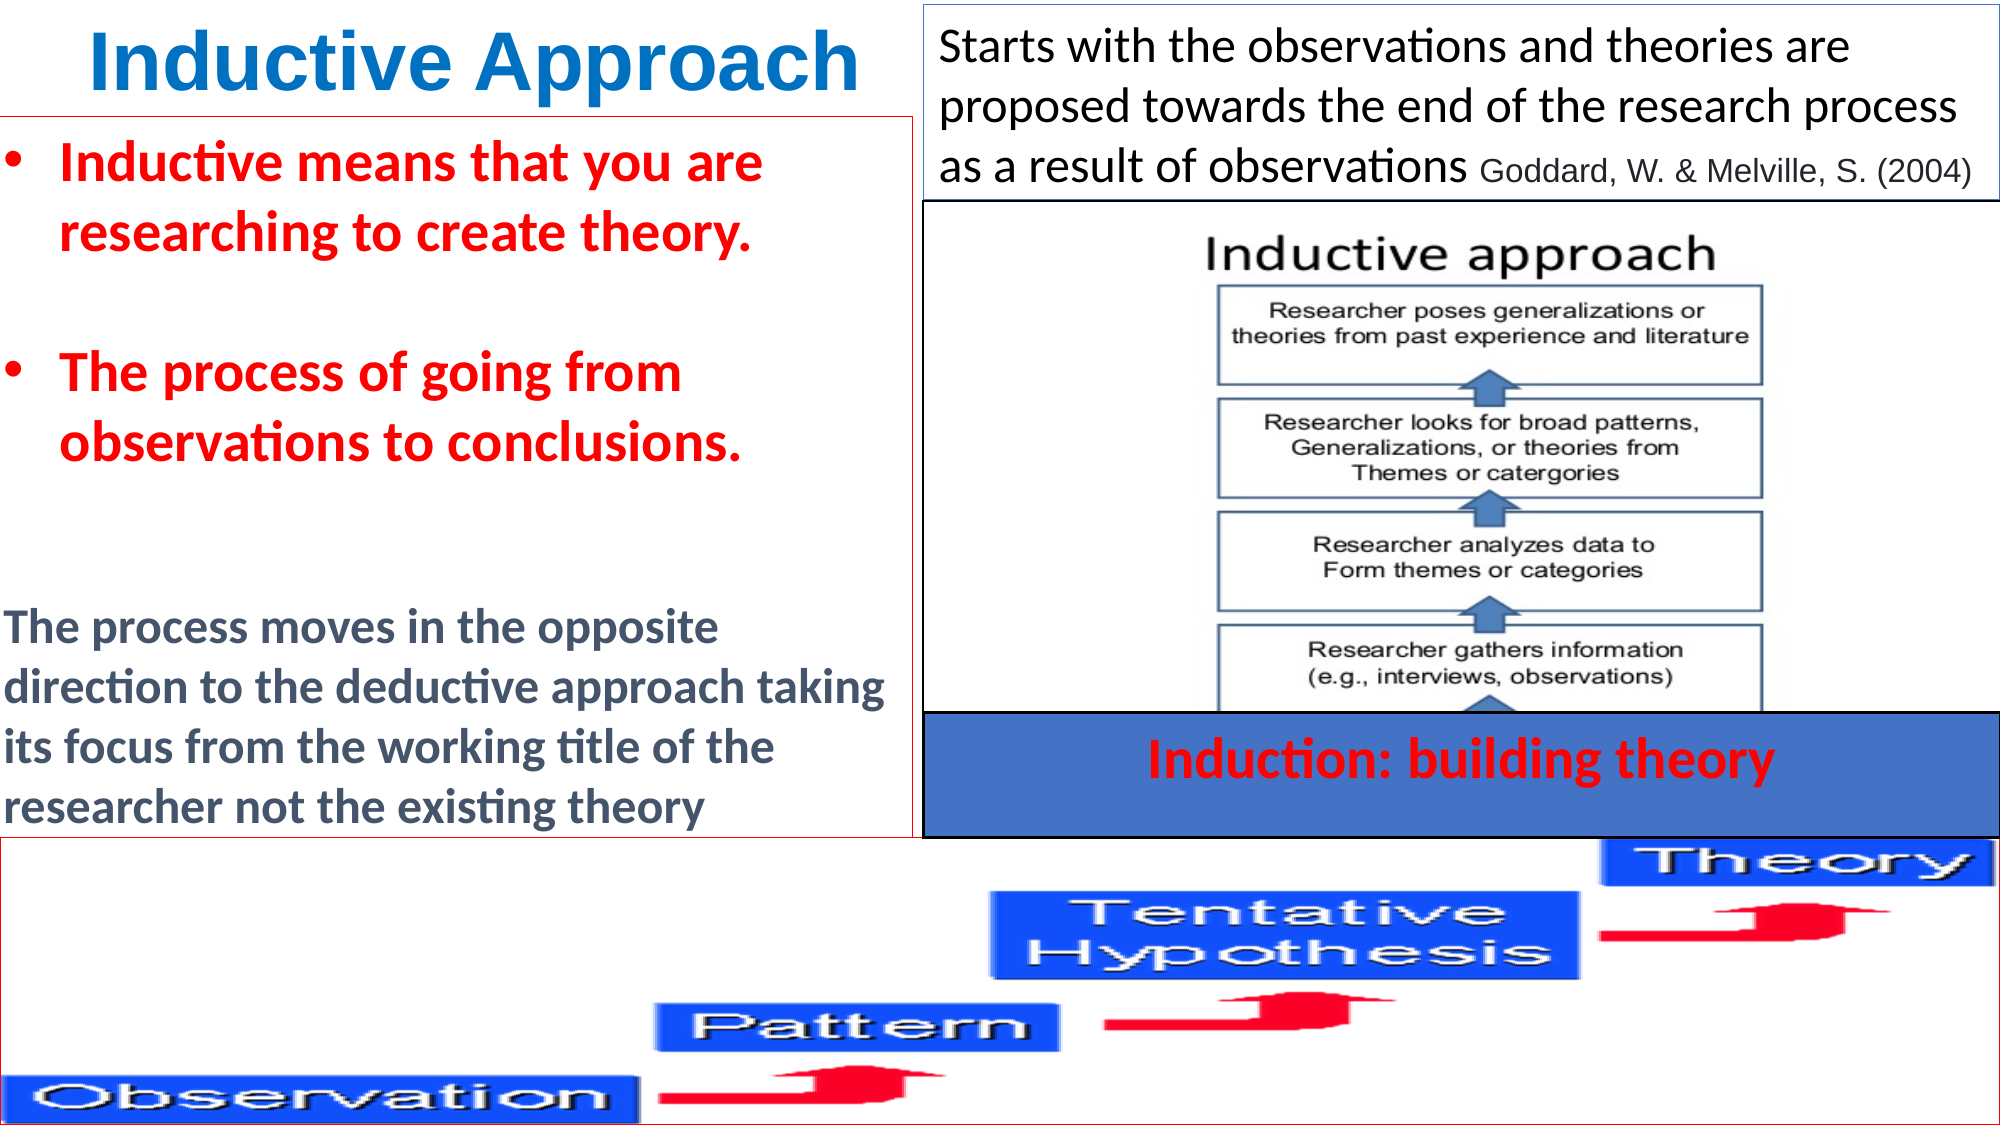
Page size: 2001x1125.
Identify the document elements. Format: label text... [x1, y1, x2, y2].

text_box Starts with the observations and theories are proposed towards the end of the research process as a result of observations Goddard, W. & Melville, S. (2004) [923, 4, 2000, 200]
text_box Inductive Approach [0, 0, 950, 115]
picture [0, 201, 2000, 1125]
text_box Inductive means that you are researching to create theory. The process of going from observations to conclusions. The process moves in the opposite direction to the deductive approach taking its focus from the working title of the researcher not the existing theory [0, 116, 913, 837]
